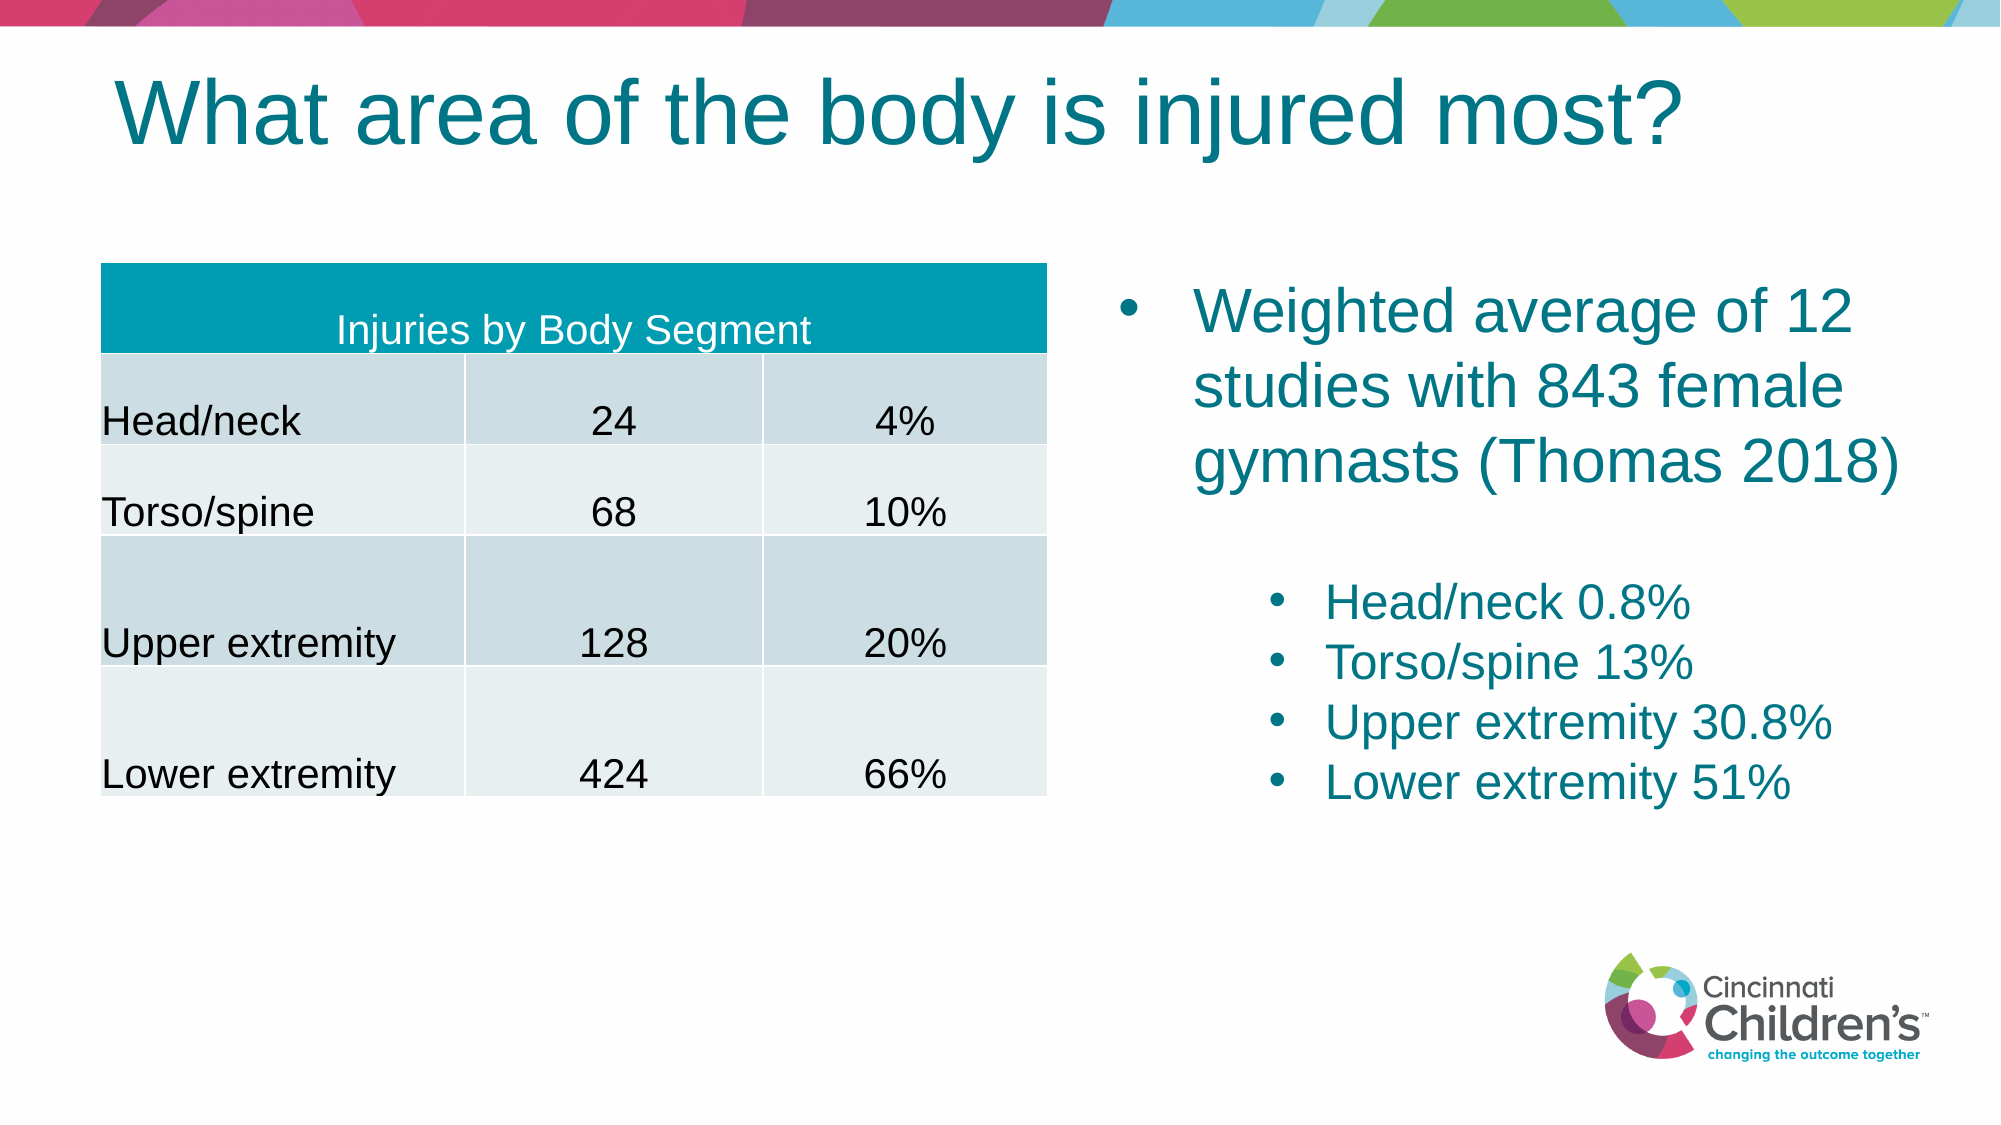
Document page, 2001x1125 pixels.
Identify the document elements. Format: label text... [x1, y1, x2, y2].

table_cell 424 [466, 667, 762, 796]
table_cell 128 [466, 536, 762, 665]
table_cell Head/neck [101, 354, 464, 444]
table_cell 24 [466, 354, 762, 444]
table_cell 20% [764, 536, 1047, 665]
table_cell Lower extremity [101, 667, 464, 796]
table_cell Torso/spine [101, 445, 464, 534]
table_header Injuries by Body Segment [101, 263, 1047, 353]
table_cell Upper extremity [101, 536, 464, 665]
table_cell 68 [466, 445, 762, 534]
table_cell 66% [764, 667, 1047, 796]
text_box Weighted average of 12 studies with 843 female gymnasts (Thomas 2018) Head/neck 0.8% Torso/spine 13% Upper extremity 30.8% Lower extremity 51% [1103, 262, 1920, 817]
picture [0, 0, 2001, 1125]
table_cell 10% [764, 445, 1047, 534]
title What area of the body is injured most? [99, 45, 1900, 233]
table_cell 4% [764, 354, 1047, 444]
